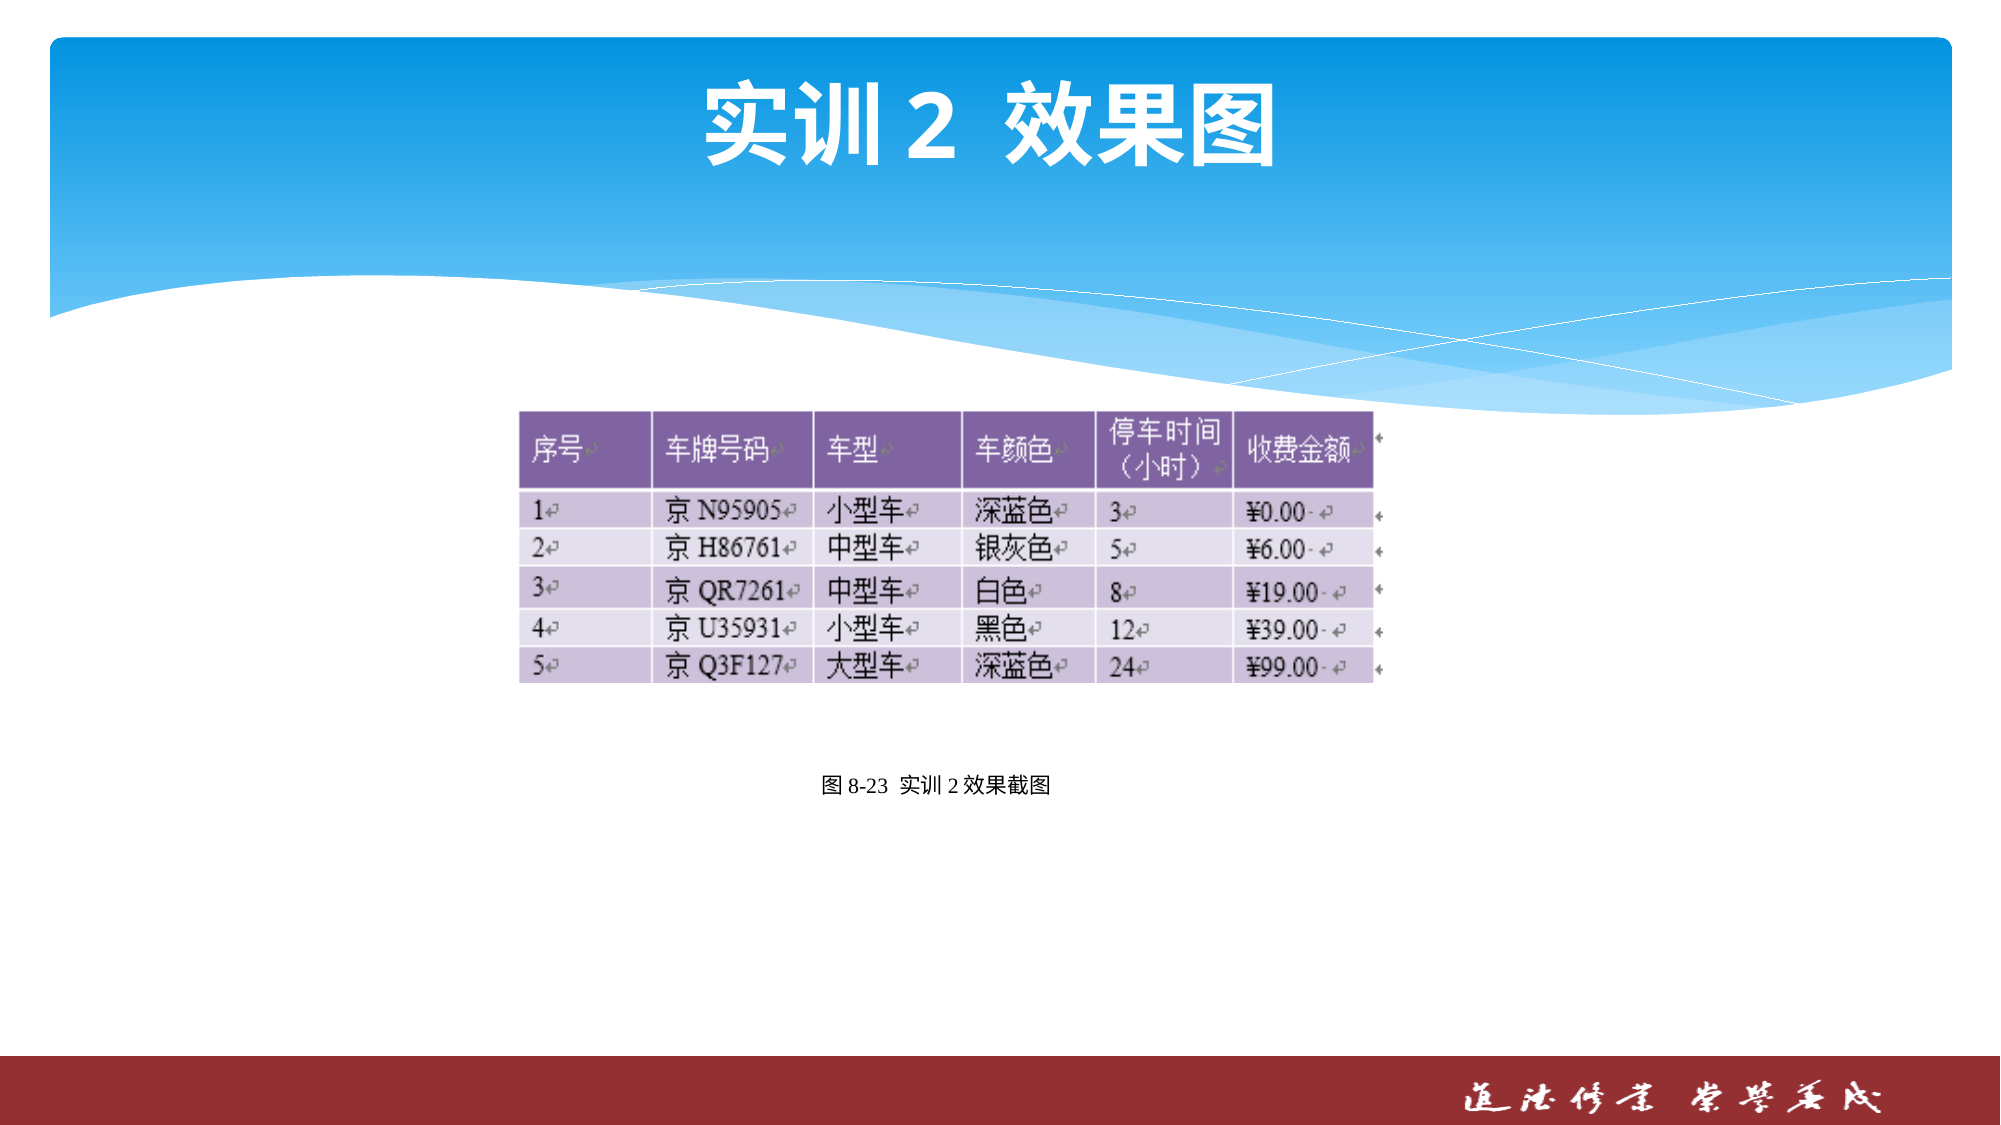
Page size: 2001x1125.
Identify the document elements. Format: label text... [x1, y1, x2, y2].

title 实训2 效果图 [89, 50, 1890, 194]
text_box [477, 397, 1383, 834]
picture [1456, 1076, 1890, 1118]
